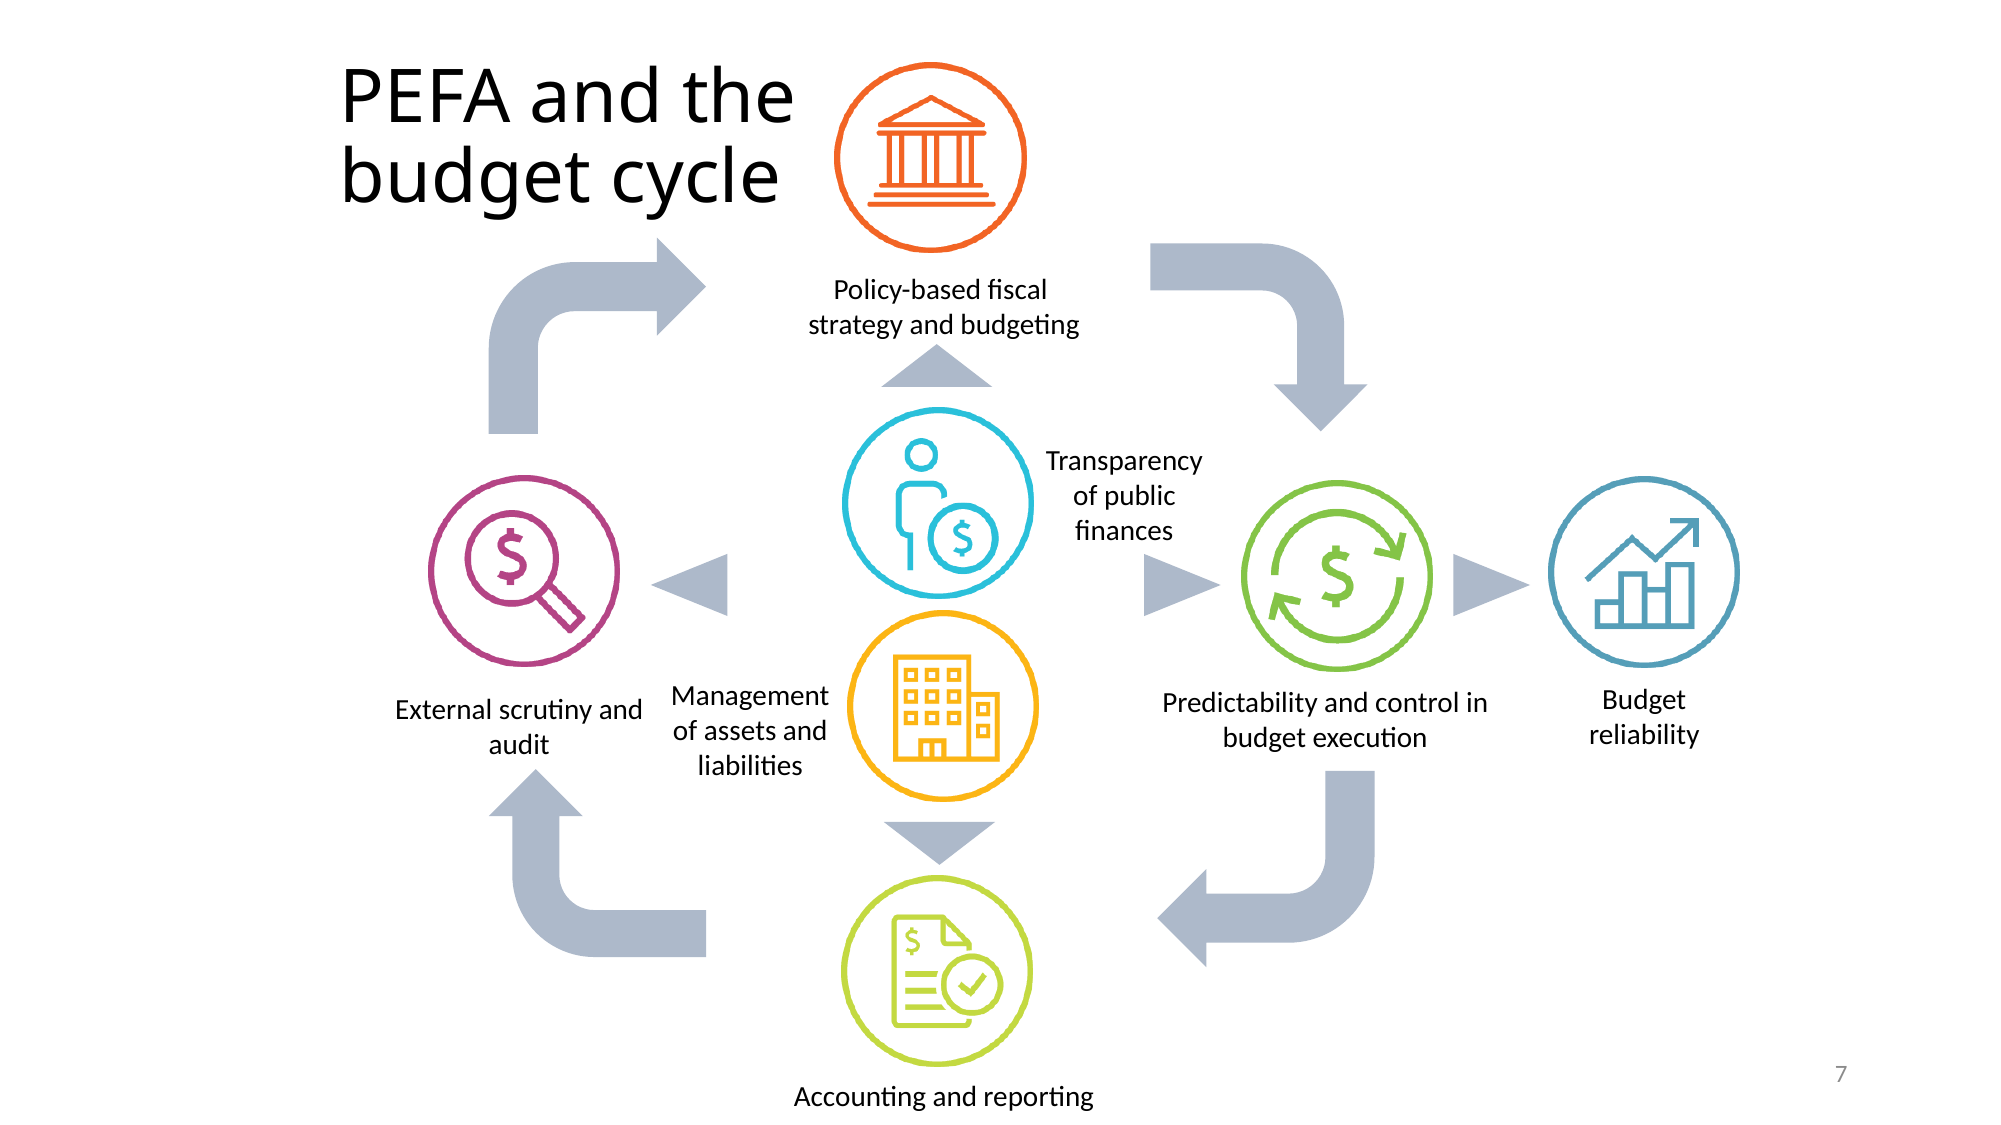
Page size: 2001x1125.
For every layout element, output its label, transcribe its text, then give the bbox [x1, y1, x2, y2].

text_box Management of assets and liabilities [651, 671, 847, 784]
picture [1241, 480, 1433, 672]
text_box Accounting and reporting [774, 1072, 1114, 1125]
picture [847, 610, 1039, 802]
title PEFA and the budget cycle [324, 45, 822, 195]
picture [834, 61, 1027, 253]
list [241, 195, 1522, 940]
text_box External scrutiny and audit [385, 685, 654, 788]
text_box [1452, 553, 1532, 617]
text_box [487, 768, 707, 958]
picture [1548, 476, 1740, 668]
text_box Transparency of public finances [1034, 436, 1218, 554]
text_box [488, 236, 707, 435]
picture [841, 875, 1033, 1067]
picture [842, 407, 1034, 599]
text_box [1156, 770, 1376, 969]
text_box Predictability and control in budget execution [1145, 678, 1505, 800]
text_box [879, 343, 994, 388]
text_box [1149, 242, 1369, 433]
text_box Budget reliability [1539, 676, 1749, 754]
text_box [1143, 553, 1223, 617]
text_box Policy-based fiscal strategy and budgeting [759, 265, 1128, 378]
text_box [649, 553, 728, 617]
picture [428, 475, 620, 667]
text_box [882, 821, 997, 866]
slide_number 7 [1412, 1042, 1863, 1103]
